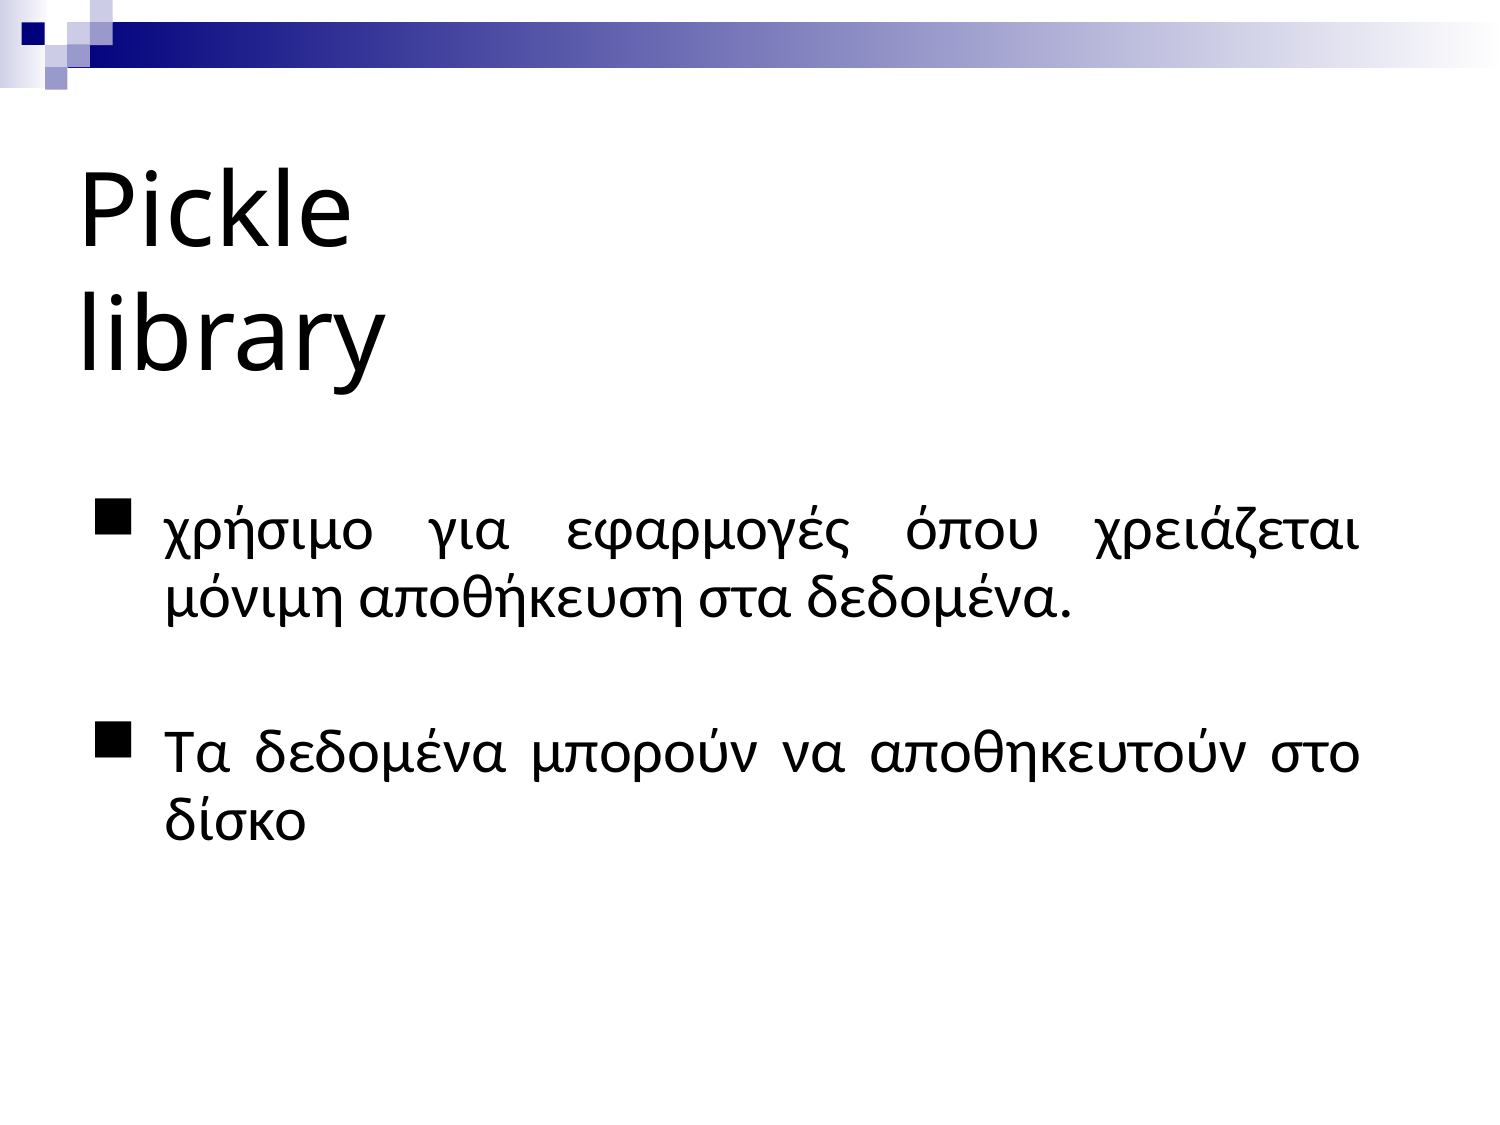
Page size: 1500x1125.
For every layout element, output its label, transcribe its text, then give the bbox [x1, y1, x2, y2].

text_box χρήσιμο για εφαρμογές όπου χρειάζεται μόνιμη αποθήκευση στα δεδομένα. Τα δεδομένα μπορούν να αποθηκευτούν στο δίσκο [88, 484, 1363, 853]
title Pickle library [75, 141, 650, 391]
